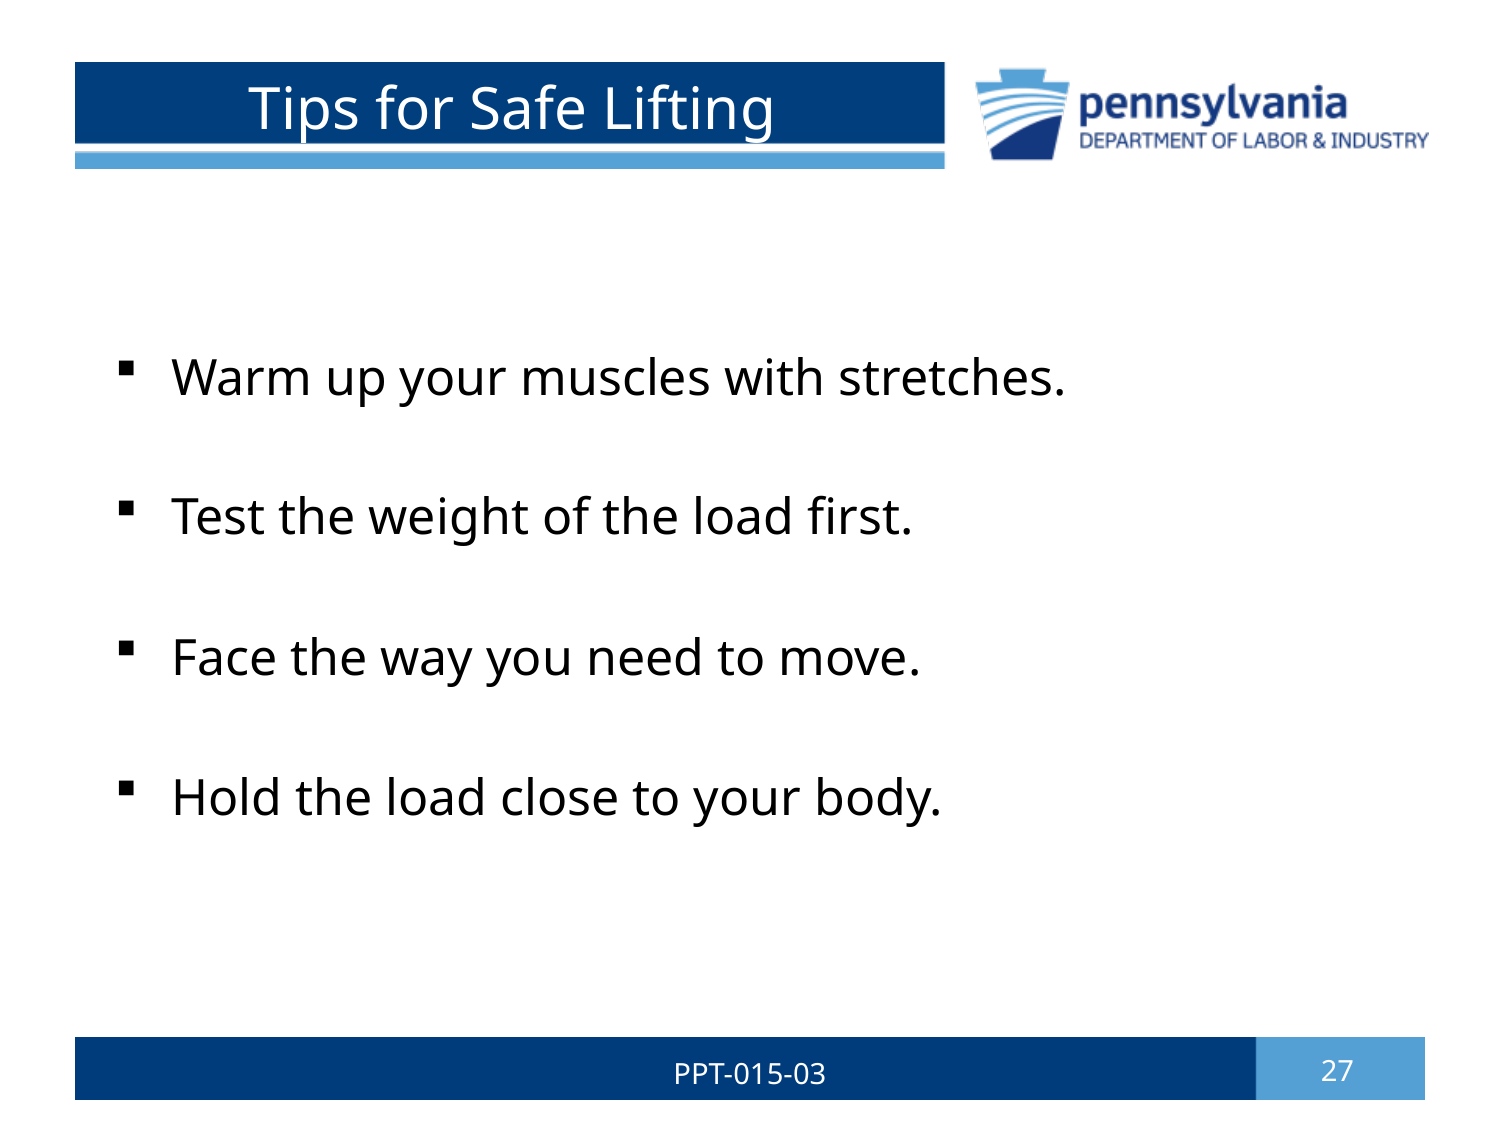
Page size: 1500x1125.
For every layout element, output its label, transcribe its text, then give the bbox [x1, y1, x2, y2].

footer PPT-015-03 [512, 1042, 988, 1103]
picture [75, 62, 1429, 169]
slide_number 27 [1250, 1042, 1425, 1103]
subtitle Warm up your muscles with stretches. Test the weight of the load first. Face the way you need to move. Hold the load close to your body. [99, 337, 1400, 900]
title Tips for Safe Lifting [75, 62, 950, 150]
picture [75, 1037, 1425, 1100]
